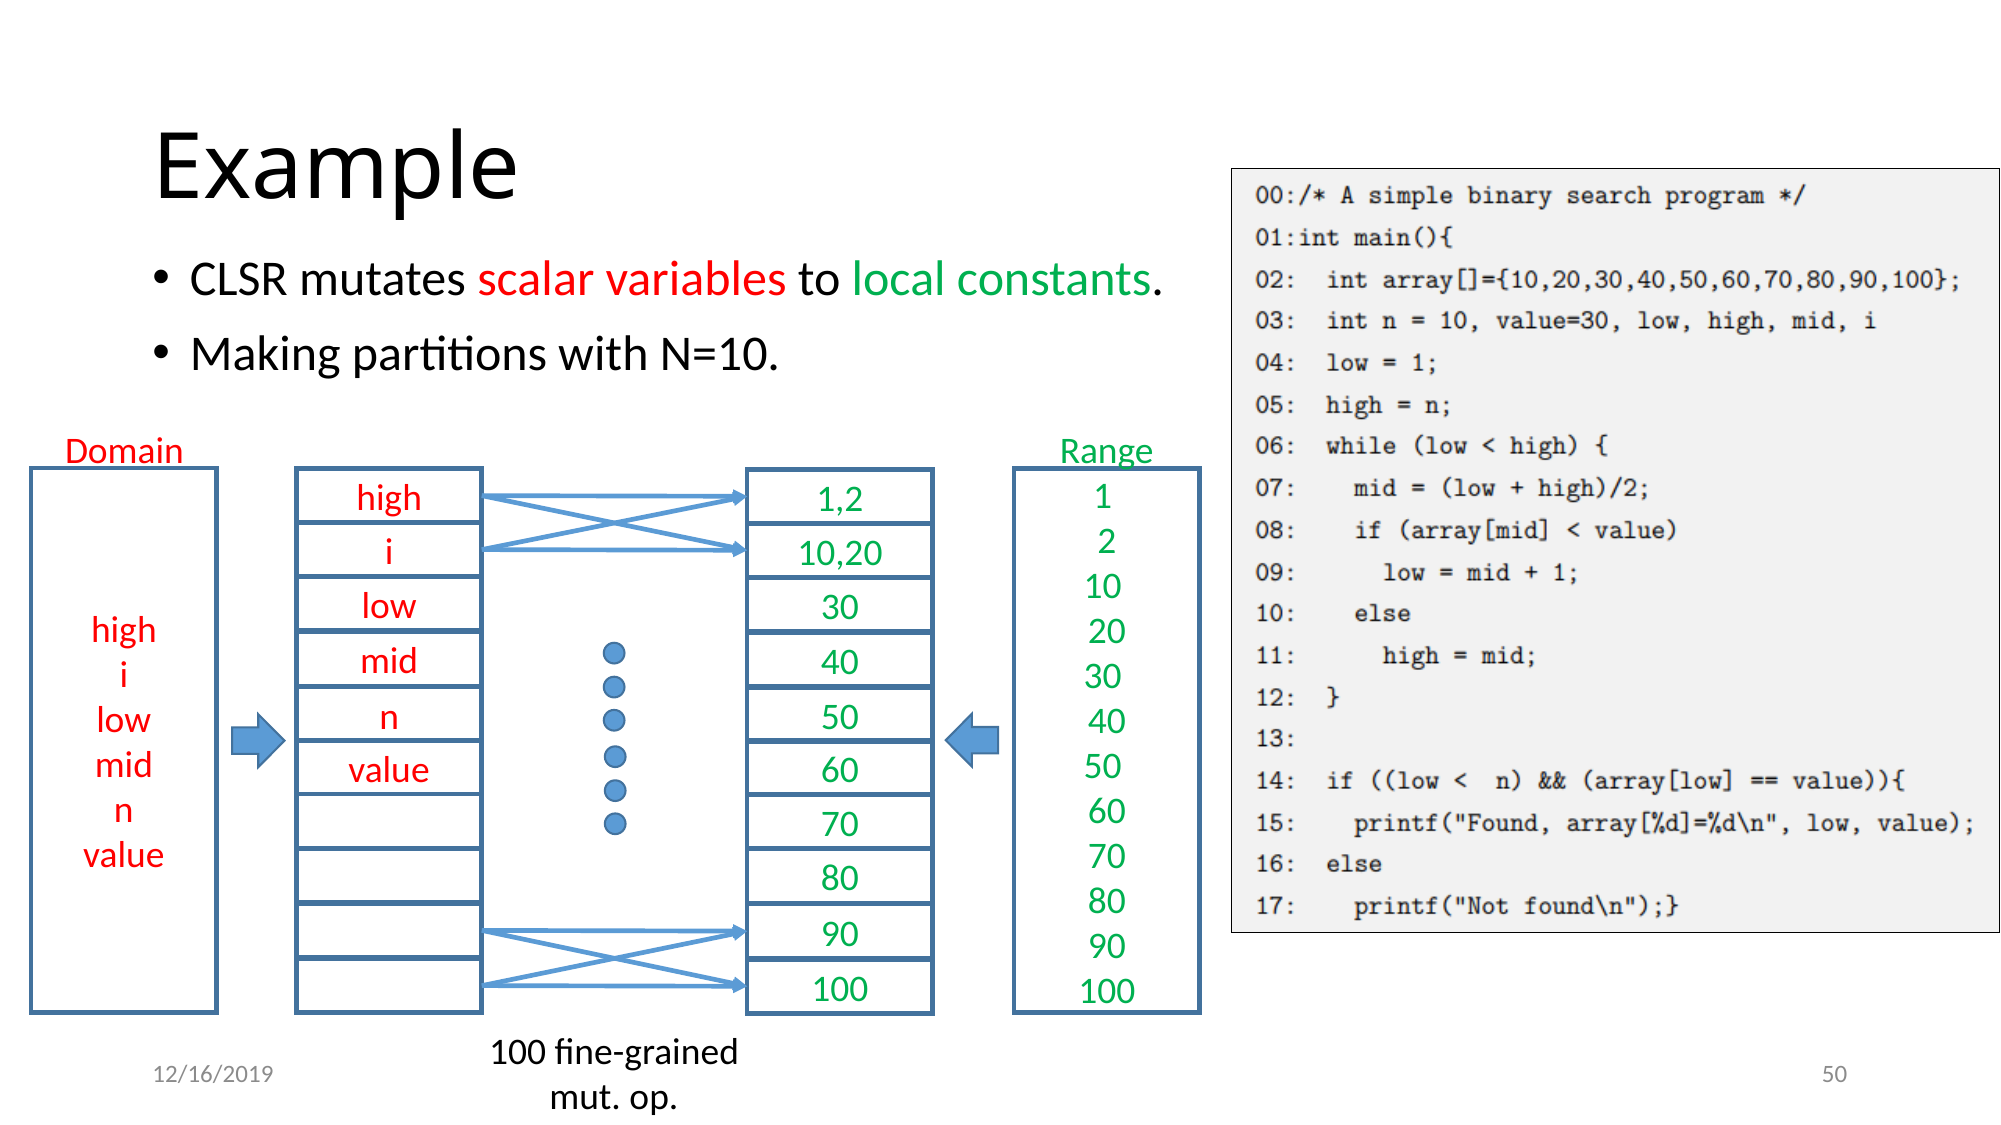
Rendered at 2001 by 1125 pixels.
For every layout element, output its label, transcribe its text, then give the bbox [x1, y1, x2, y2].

text_box 1 2 10 20 30 40 50 60 70 80 90 100 [1013, 468, 1201, 1014]
text_box Range [1031, 418, 1182, 478]
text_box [603, 642, 625, 731]
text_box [481, 496, 748, 549]
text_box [747, 469, 933, 1014]
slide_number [137, 1042, 469, 1103]
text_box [296, 468, 482, 1013]
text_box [481, 931, 748, 985]
text_box high i low mid n value [30, 467, 217, 1014]
text_box [231, 711, 286, 770]
text_box [944, 711, 1000, 770]
picture [1231, 168, 2000, 933]
slide_number 50 [1412, 1042, 1863, 1103]
list CLSR mutates scalar variables to local constants. Making partitions with N=10. [137, 244, 1231, 392]
title Example [137, 59, 1863, 244]
text_box 100 fine-grained mut. op. [469, 1019, 760, 1125]
text_box Domain [49, 418, 200, 479]
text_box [604, 746, 626, 835]
